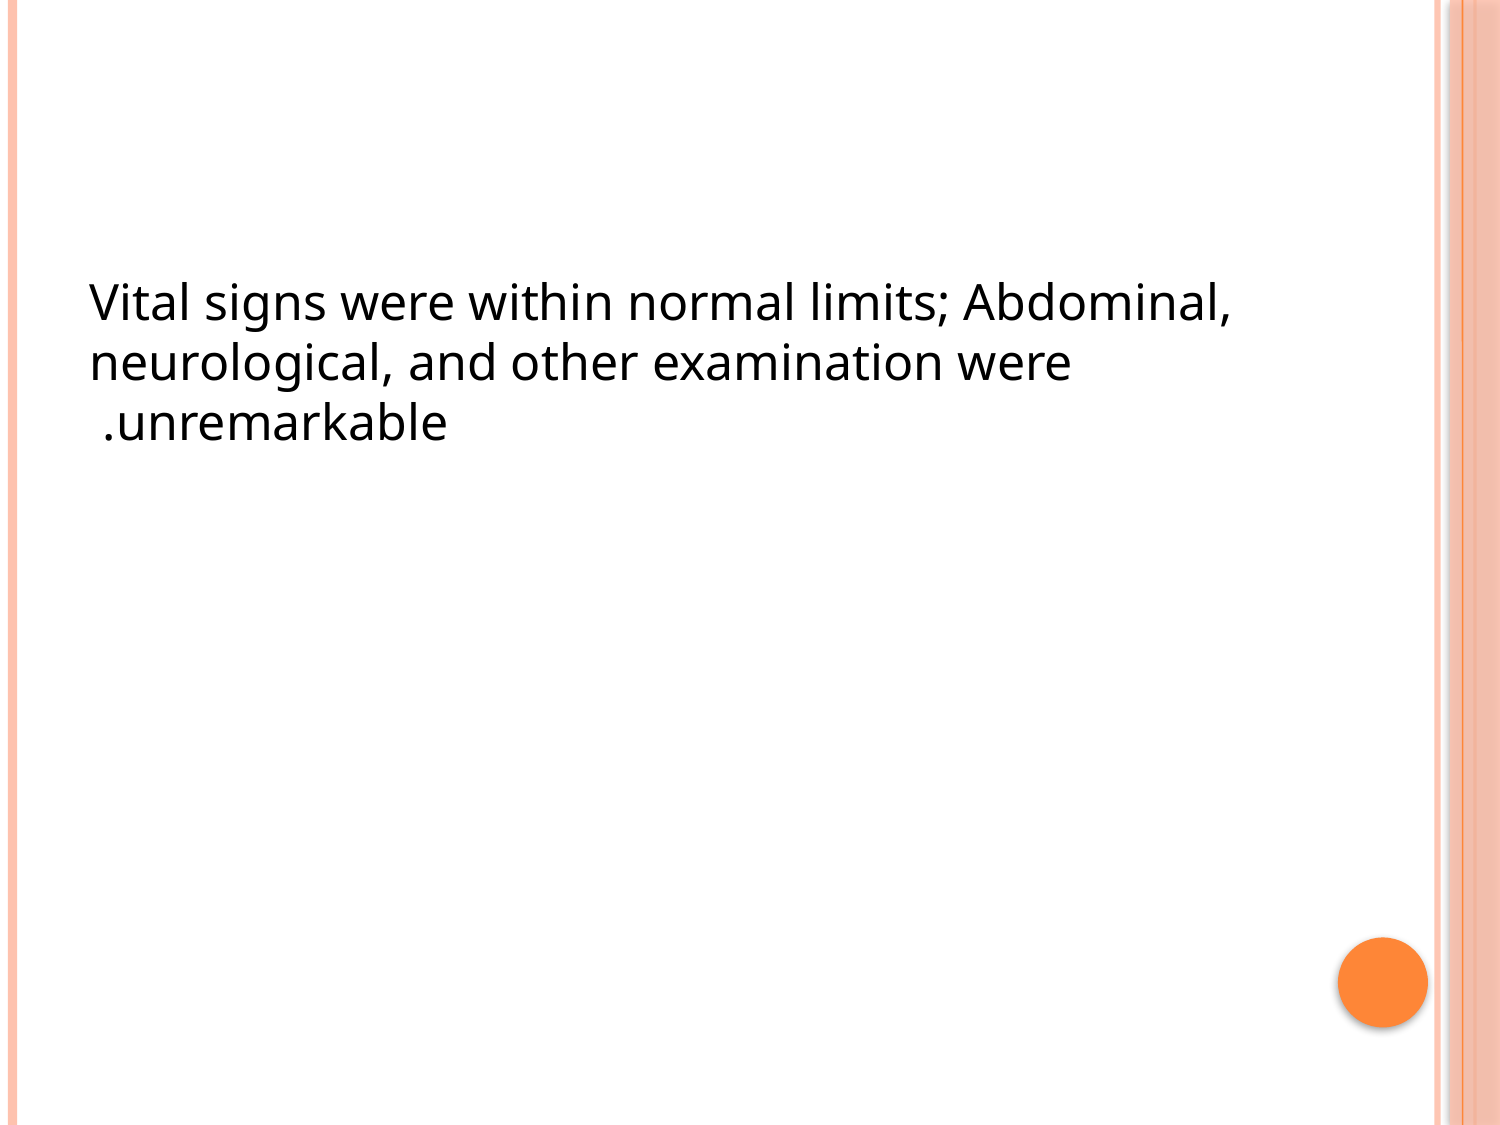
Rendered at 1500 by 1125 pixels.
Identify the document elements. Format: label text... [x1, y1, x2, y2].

list Vital signs were within normal limits; Abdominal, neurological, and other examination were unremarkable. [75, 262, 1300, 1062]
